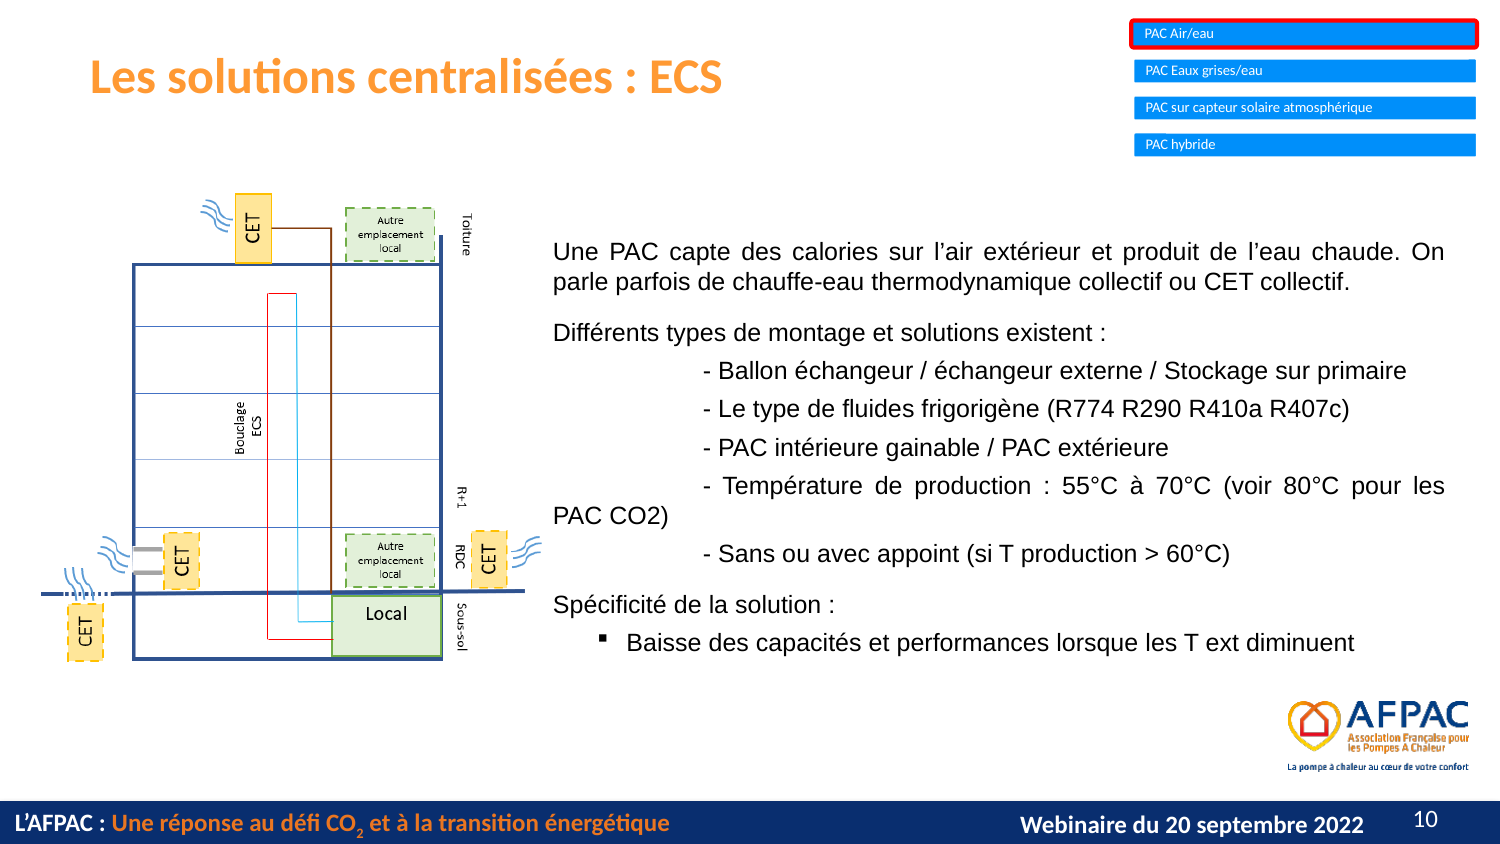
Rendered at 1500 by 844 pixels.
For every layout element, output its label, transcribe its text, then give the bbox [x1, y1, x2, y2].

picture [38, 172, 554, 672]
title Les solutions centralisées : ECS [75, 1, 1425, 143]
text_box Une PAC capte des calories sur l’air extérieur et produit de l’eau chaude. On parle parfois de chauffe-eau thermodynamique collectif ou CET collectif. Différents types de montage et solutions existent : - Ballon échangeur / échangeur externe / Stockage sur primaire - Le type de fluides frigorigène (R774 R290 R410a R407c) - PAC intérieure gainable / PAC extérieure - Température de production : 55°C à 70°C (voir 80°C pour les PAC CO2) - Sans ou avec appoint (si T production > 60°C) Spécificité de la solution : Baisse des capacités et performances lorsque les T ext diminuent [538, 228, 1462, 703]
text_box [1132, 94, 1479, 122]
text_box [1130, 20, 1478, 48]
picture [1287, 701, 1469, 772]
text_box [1132, 131, 1479, 159]
slide_number 9 [1103, 795, 1454, 841]
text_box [1132, 57, 1479, 85]
